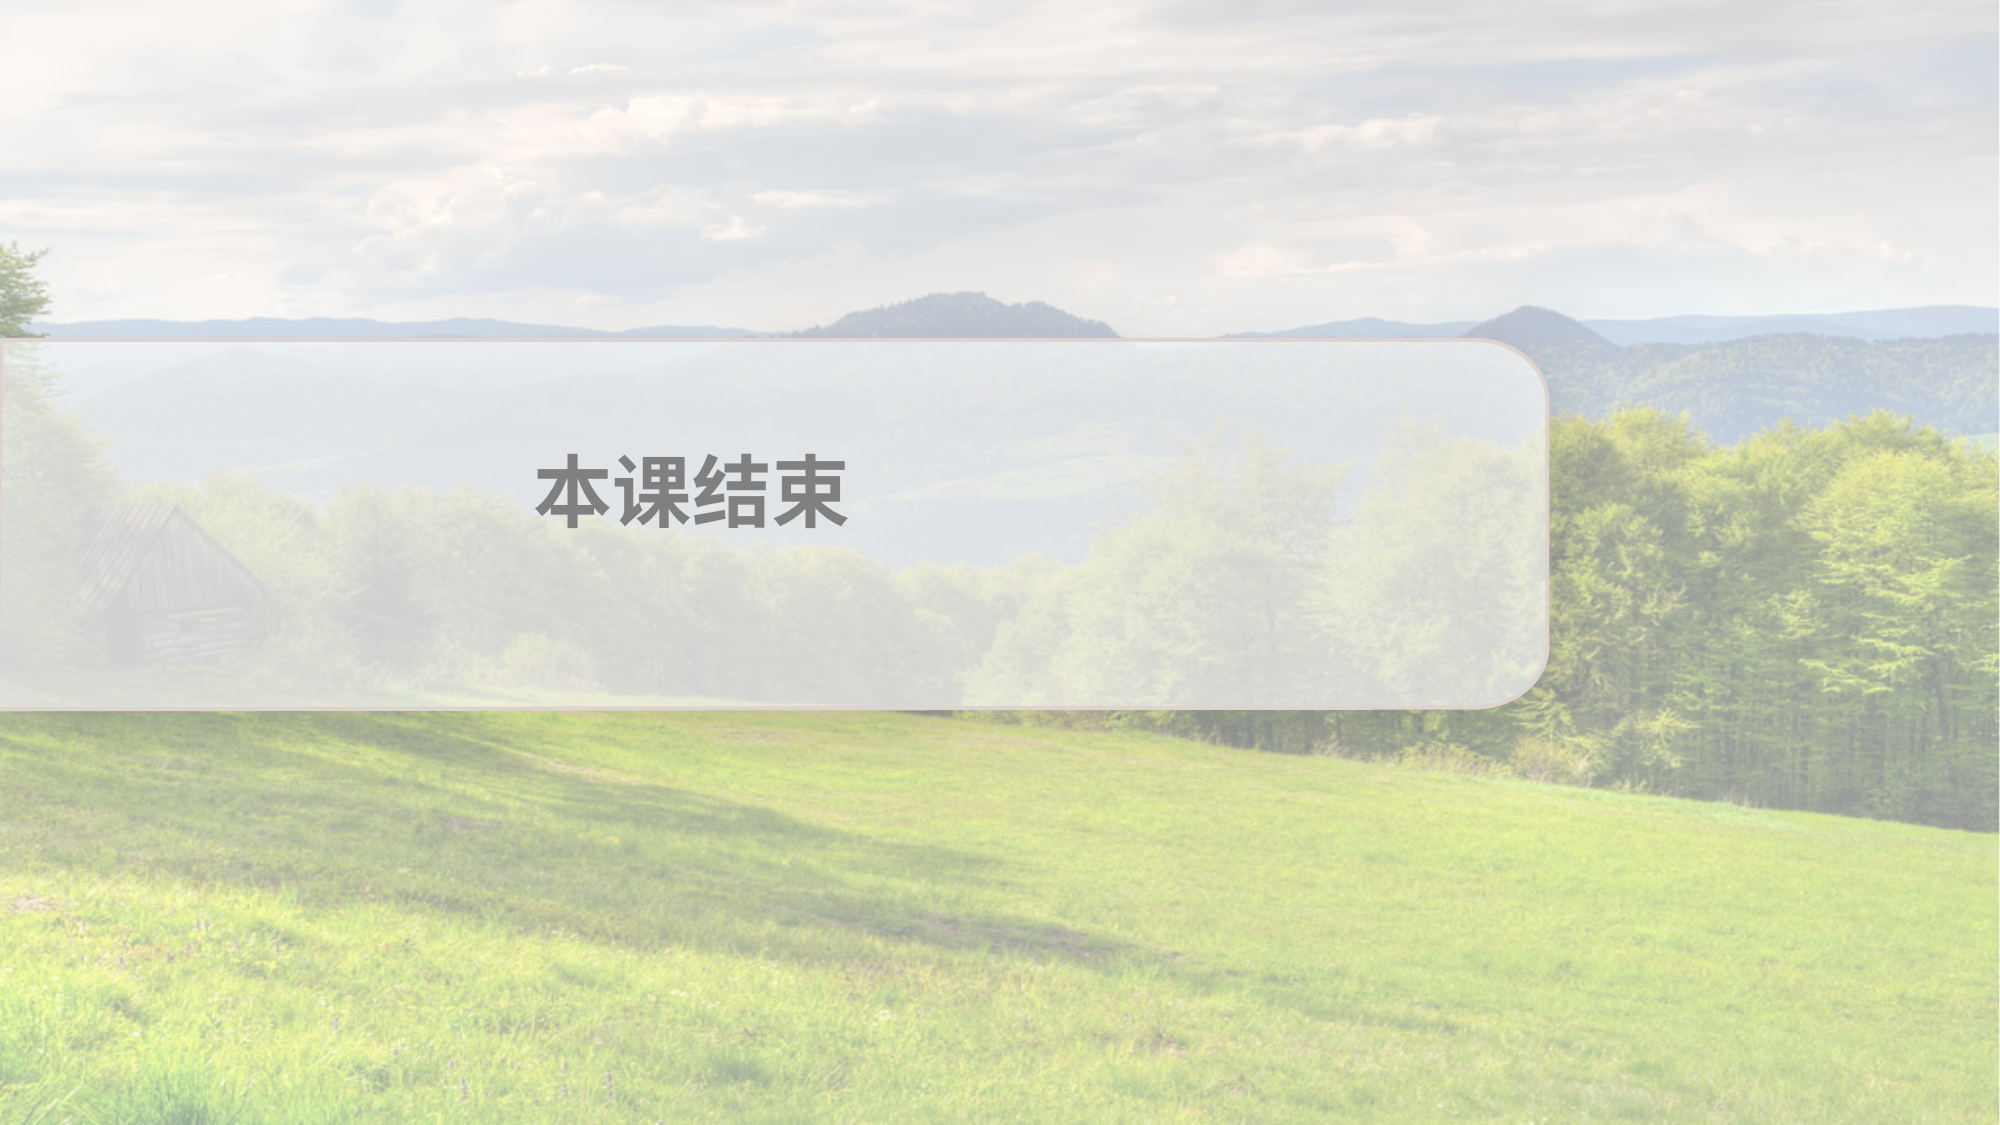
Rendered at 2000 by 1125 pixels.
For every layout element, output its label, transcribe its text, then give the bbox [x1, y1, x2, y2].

text_box [0, 337, 1550, 712]
text_box 本课结束 [518, 365, 950, 567]
